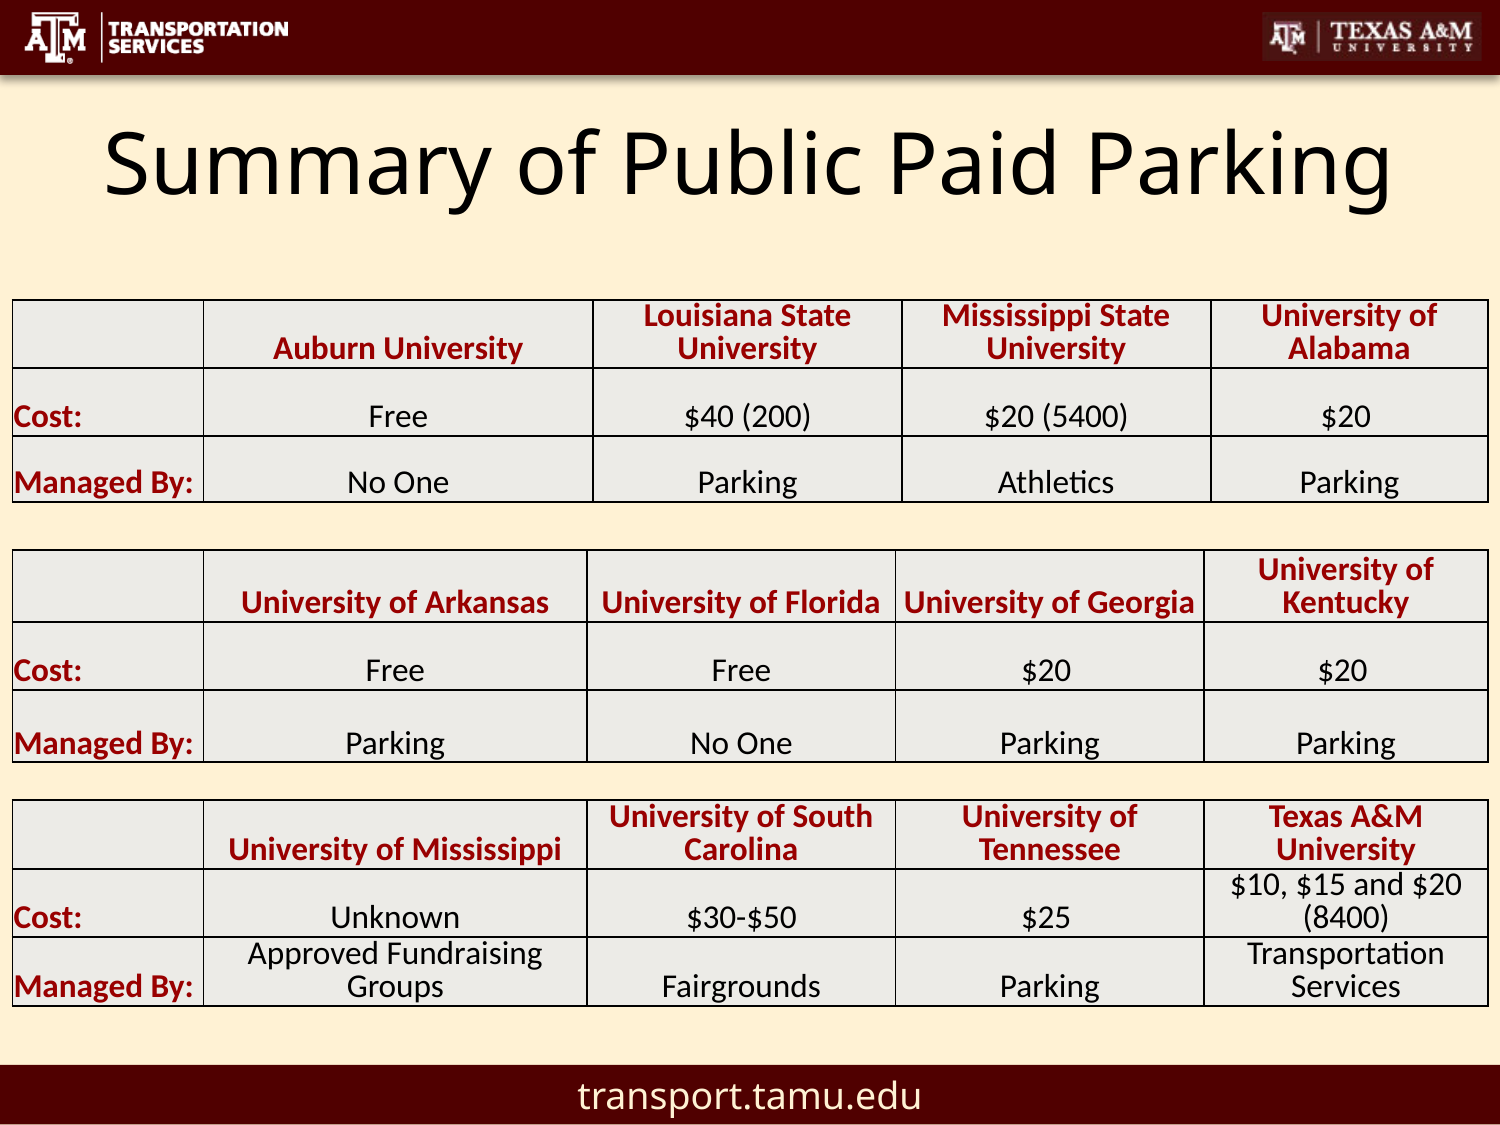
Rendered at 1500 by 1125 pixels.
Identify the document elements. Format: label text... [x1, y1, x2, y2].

table_cell $20 [1205, 623, 1487, 689]
table_header University of Georgia [896, 551, 1203, 621]
table_header Mississippi State University [903, 301, 1210, 367]
table_cell $40 (200) [594, 369, 901, 435]
table_cell Transportation Services [1205, 938, 1487, 1005]
picture [1262, 12, 1482, 61]
table_cell Approved Fundraising Groups [204, 938, 586, 1005]
table_cell $20 (5400) [903, 369, 1210, 435]
table_header University of South Carolina [588, 801, 895, 868]
table_header University of Kentucky [1205, 551, 1487, 621]
table_cell $10, $15 and $20 (8400) [1205, 870, 1487, 936]
table_cell Managed By: [13, 938, 203, 1005]
table_header University of Mississippi [204, 801, 586, 868]
table_header University of Tennessee [896, 801, 1203, 868]
table_cell Parking [594, 437, 901, 501]
table_cell Free [204, 623, 586, 689]
table_cell Parking [204, 691, 586, 761]
table_header Auburn University [204, 301, 592, 367]
table_header Texas A&M University [1205, 801, 1487, 868]
picture [24, 12, 288, 64]
table_header [13, 551, 203, 621]
table_cell Parking [896, 938, 1203, 1005]
table_cell No One [588, 691, 895, 761]
table_cell Parking [896, 691, 1203, 761]
table_cell Free [588, 623, 895, 689]
table_cell Managed By: [13, 691, 203, 761]
table_cell Unknown [204, 870, 586, 936]
table_cell $25 [896, 870, 1203, 936]
table_cell Free [204, 369, 592, 435]
table_cell $20 [1212, 369, 1487, 435]
table_cell No One [204, 437, 592, 501]
table_cell Cost: [13, 369, 203, 435]
table_header University of Florida [588, 551, 895, 621]
title Summary of Public Paid Parking [75, 87, 1425, 233]
table_header University of Alabama [1212, 301, 1487, 367]
table_cell Parking [1205, 691, 1487, 761]
table_cell Parking [1212, 437, 1487, 501]
table_header University of Arkansas [204, 551, 586, 621]
table_cell Managed By: [13, 437, 203, 501]
table_header [13, 301, 203, 367]
table_header Louisiana State University [594, 301, 901, 367]
table_cell Cost: [13, 870, 203, 936]
table_cell $20 [896, 623, 1203, 689]
table_cell $30-$50 [588, 870, 895, 936]
table_cell Athletics [903, 437, 1210, 501]
table_cell Cost: [13, 623, 203, 689]
table_cell Fairgrounds [588, 938, 895, 1005]
table_header [13, 801, 203, 868]
